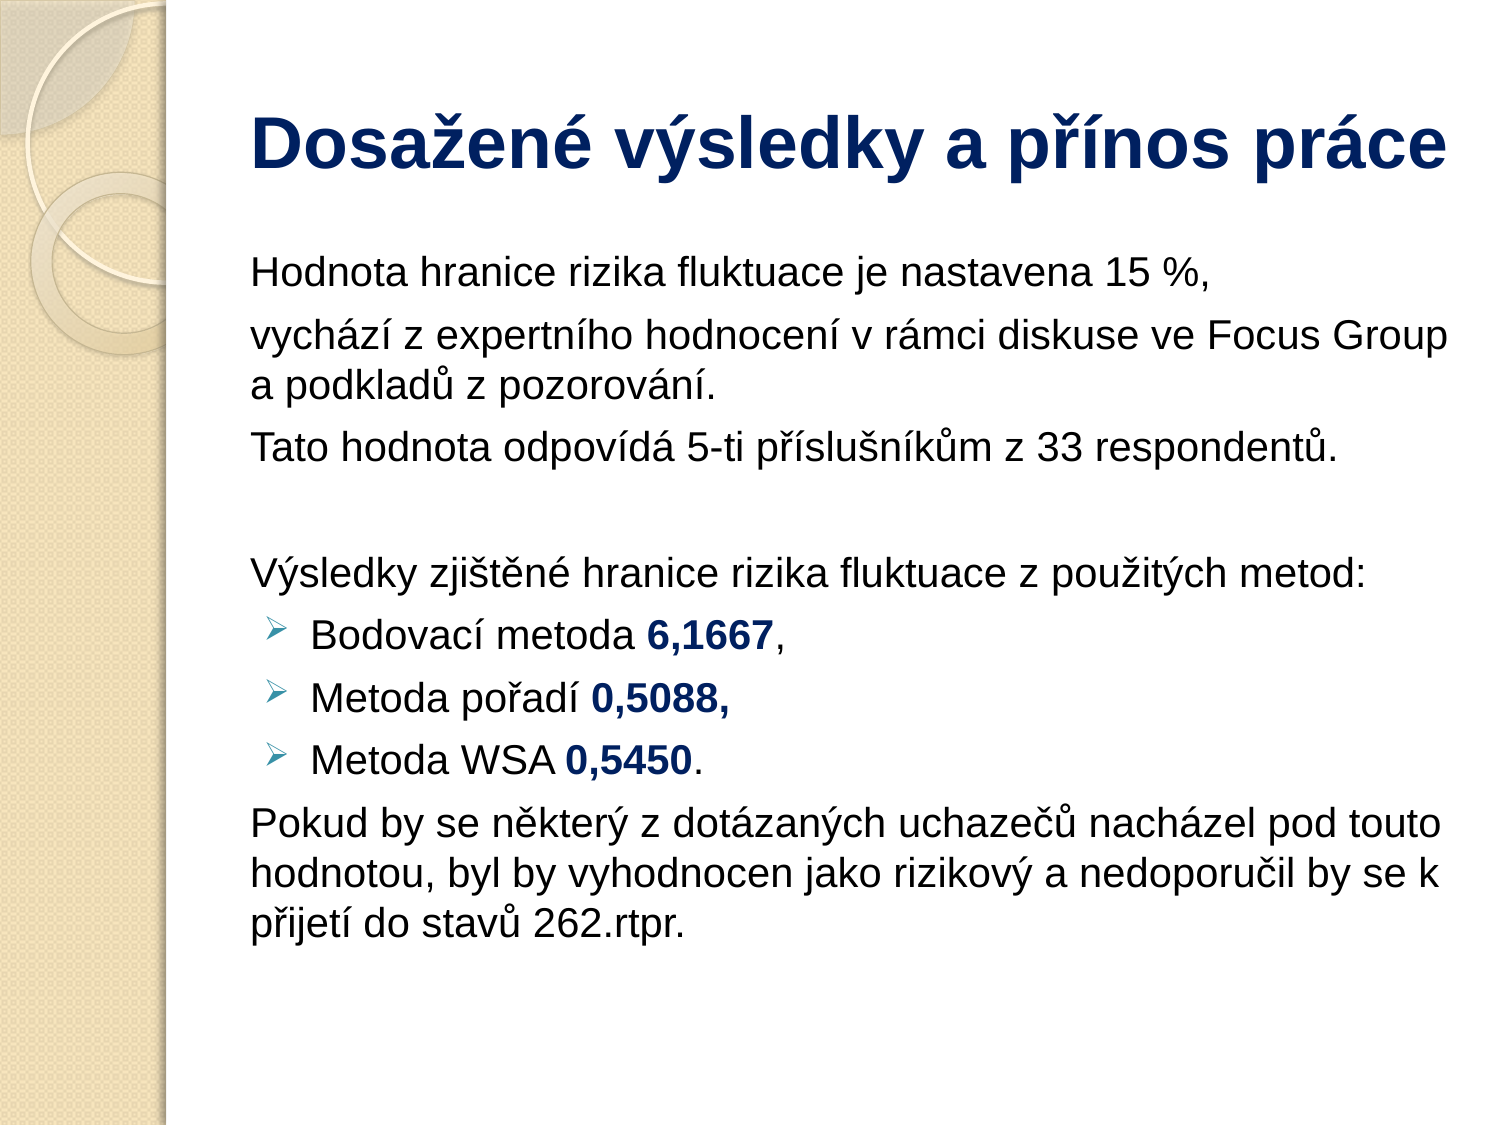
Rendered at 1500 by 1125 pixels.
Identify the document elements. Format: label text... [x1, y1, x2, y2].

title Dosažené výsledky a přínos práce [235, 45, 1466, 233]
list Hodnota hranice rizika fluktuace je nastavena 15 %, vychází z expertního hodnocení v rámci diskuse ve Focus Group a podkladů z pozorování. Tato hodnota odpovídá 5-ti příslušníkům z 33 respondentů. Výsledky zjištěné hranice rizika fluktuace z použitých metod: Bodovací metoda 6,1667, Metoda pořadí 0,5088, Metoda WSA 0,5450. Pokud by se některý z dotázaných uchazečů nacházel pod touto hodnotou, byl by vyhodnocen jako rizikový a nedoporučil by se k přijetí do stavů 262.rtpr. [235, 237, 1466, 1025]
